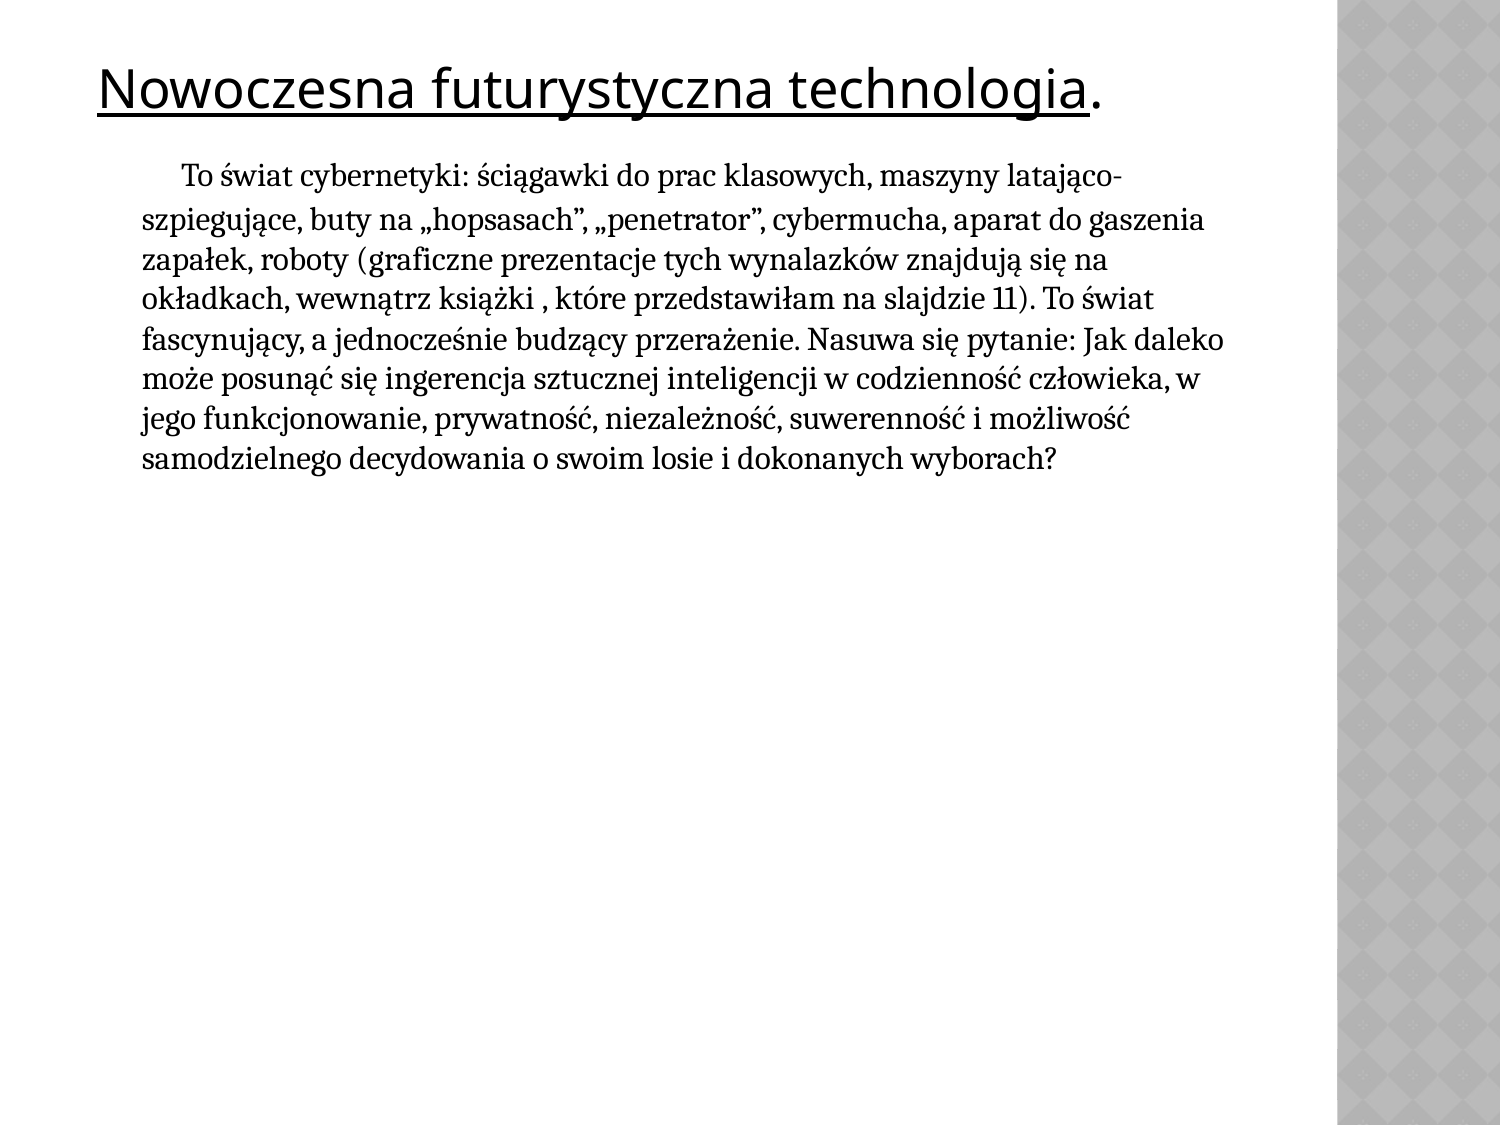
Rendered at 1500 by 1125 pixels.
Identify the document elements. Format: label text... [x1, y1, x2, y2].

list Nowoczesna futurystyczna technologia. To świat cybernetyki: ściągawki do prac klasowych, maszyny latająco-szpiegujące, buty na „hopsasach”, „penetrator”, cybermucha, aparat do gaszenia zapałek, roboty (graficzne prezentacje tych wynalazków znajdują się na okładkach, wewnątrz książki , które przedstawiłam na slajdzie 11). To świat fascynujący, a jednocześnie budzący przerażenie. Nasuwa się pytanie: Jak daleko może posunąć się ingerencja sztucznej inteligencji w codzienność człowieka, w jego funkcjonowanie, prywatność, niezależność, suwerenność i możliwość samodzielnego decydowania o swoim losie i dokonanych wyborach? [81, 46, 1270, 1091]
